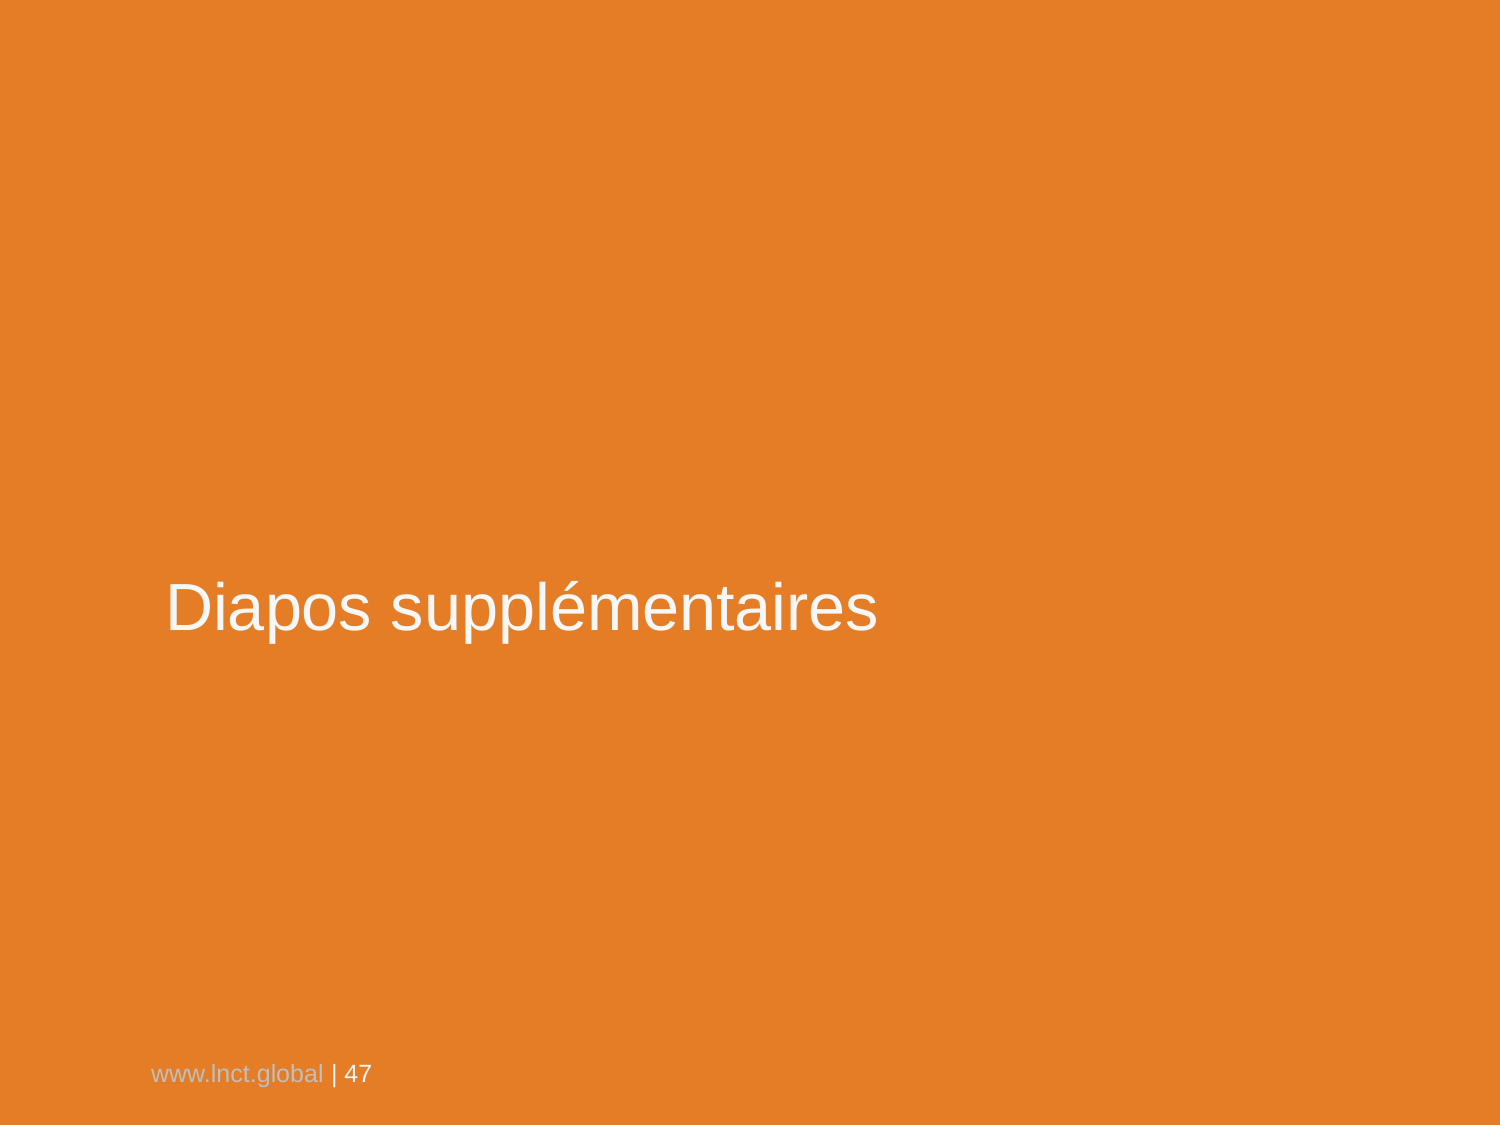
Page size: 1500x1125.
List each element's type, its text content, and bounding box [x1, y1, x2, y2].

slide_number www.lnct.global | 47 [37, 1042, 388, 1103]
title Diapos supplémentaires [150, 464, 1500, 652]
